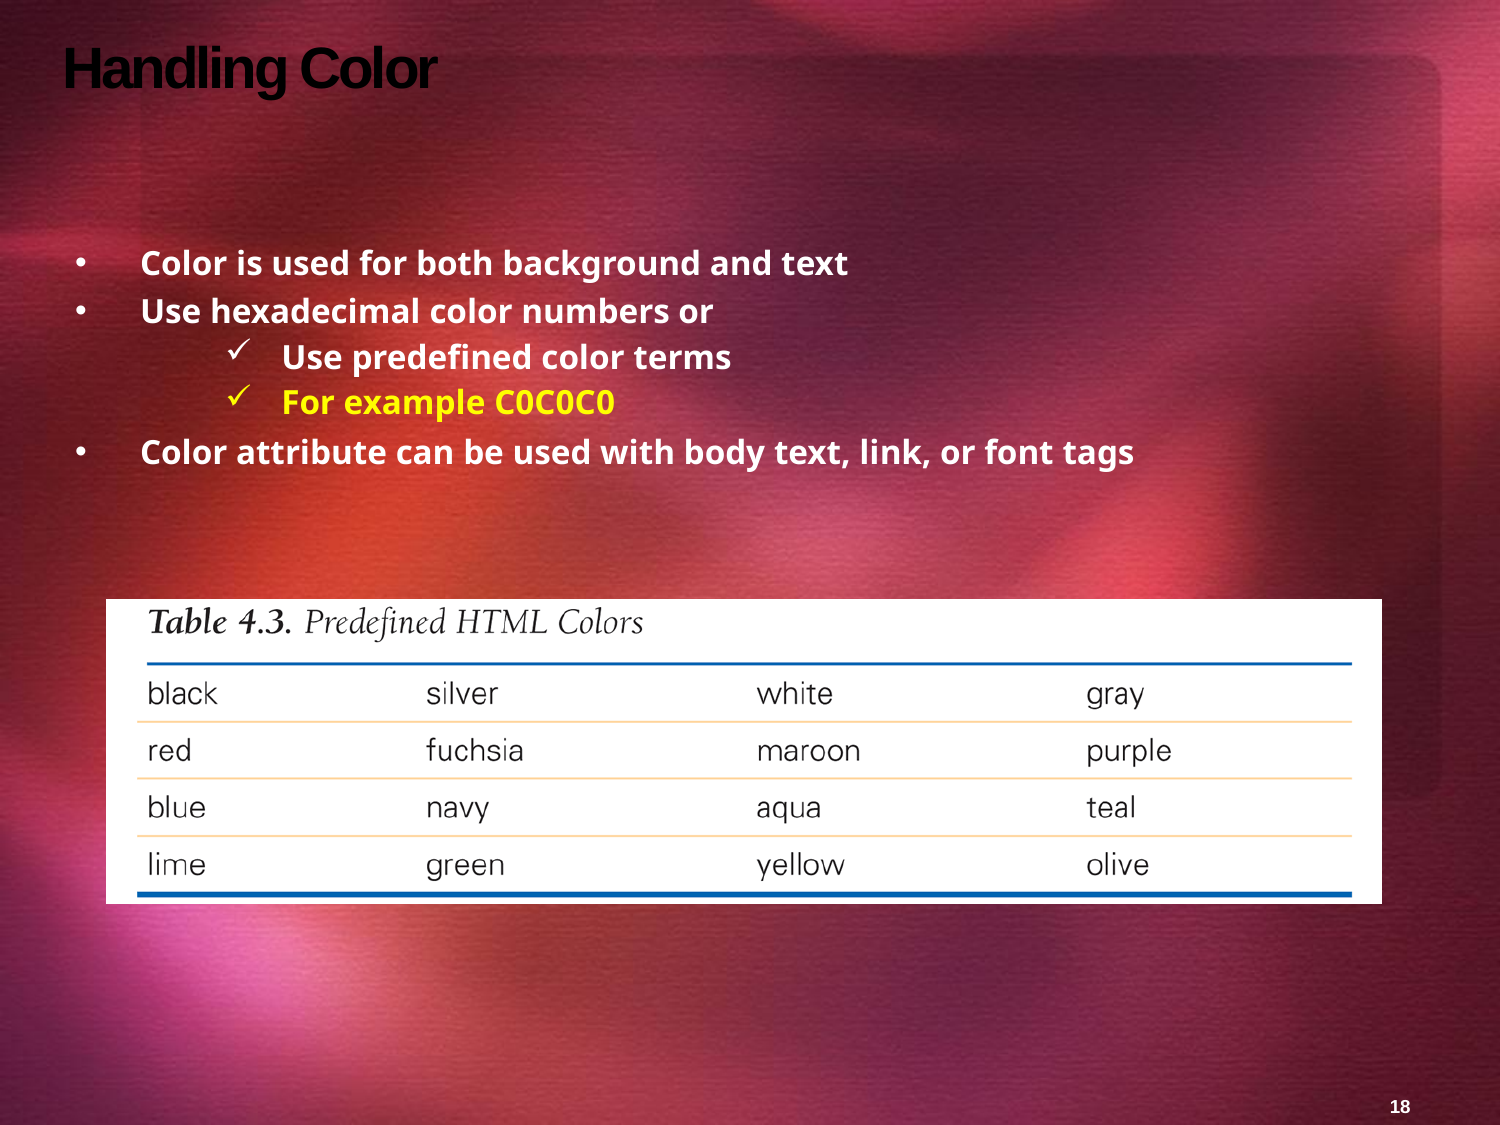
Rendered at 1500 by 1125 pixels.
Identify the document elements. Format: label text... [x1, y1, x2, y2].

title Handling Color [62, 37, 1438, 102]
list Color is used for both background and text Use hexadecimal color numbers or Use predefined color terms For example C0C0C0 Color attribute can be used with body text, link, or font tags [75, 249, 1413, 485]
picture [0, 0, 1500, 1125]
